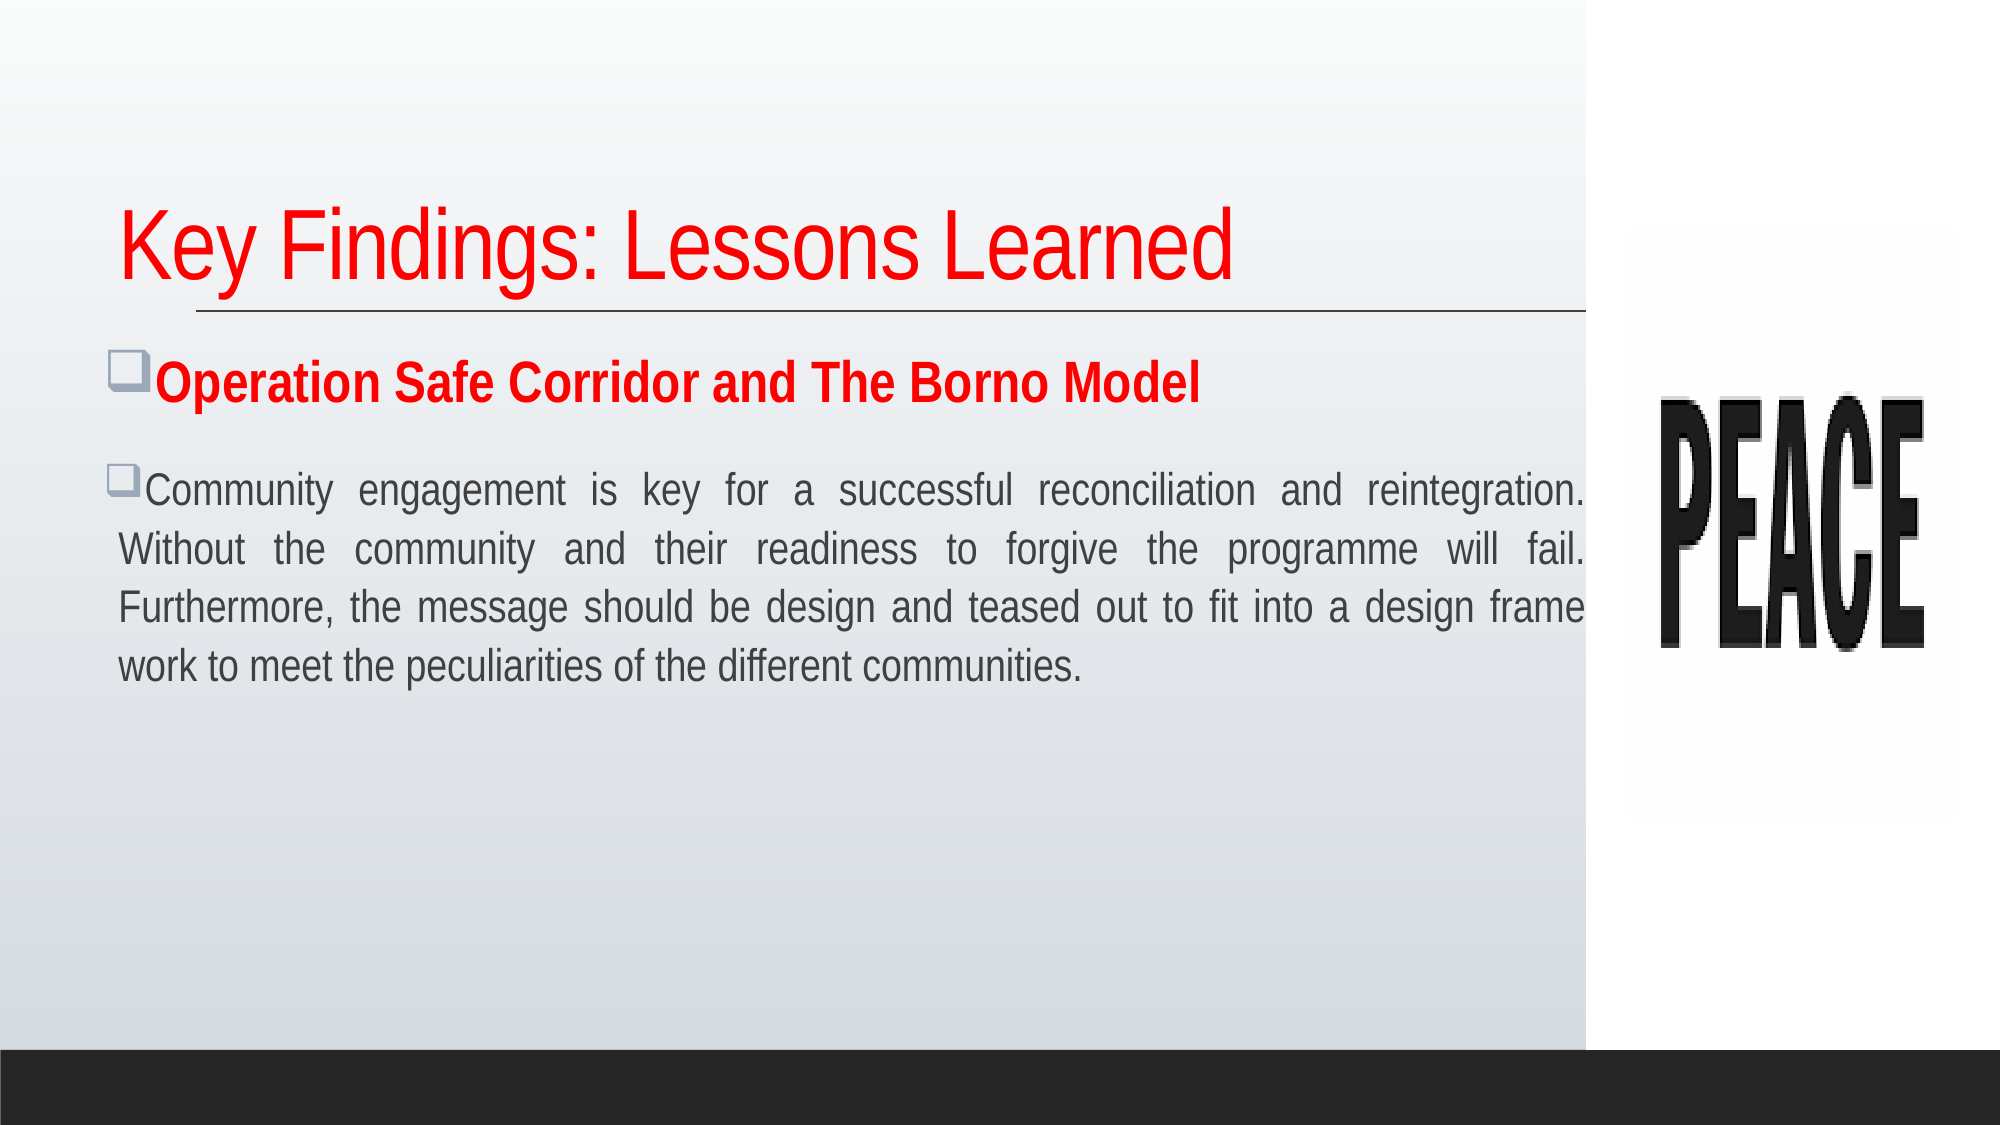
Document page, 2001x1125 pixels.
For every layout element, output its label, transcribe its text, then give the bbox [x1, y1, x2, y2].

title Key Findings: Lessons Learned [103, 111, 1582, 309]
list Operation Safe Corridor and The Borno Model Community engagement is key for a successful reconciliation and reintegration. Without the community and their readiness to forgive the programme will fail. Furthermore, the message should be design and teased out to fit into a design frame work to meet the peculiarities of the different communities. [103, 331, 1582, 960]
picture [1585, 0, 2000, 1051]
